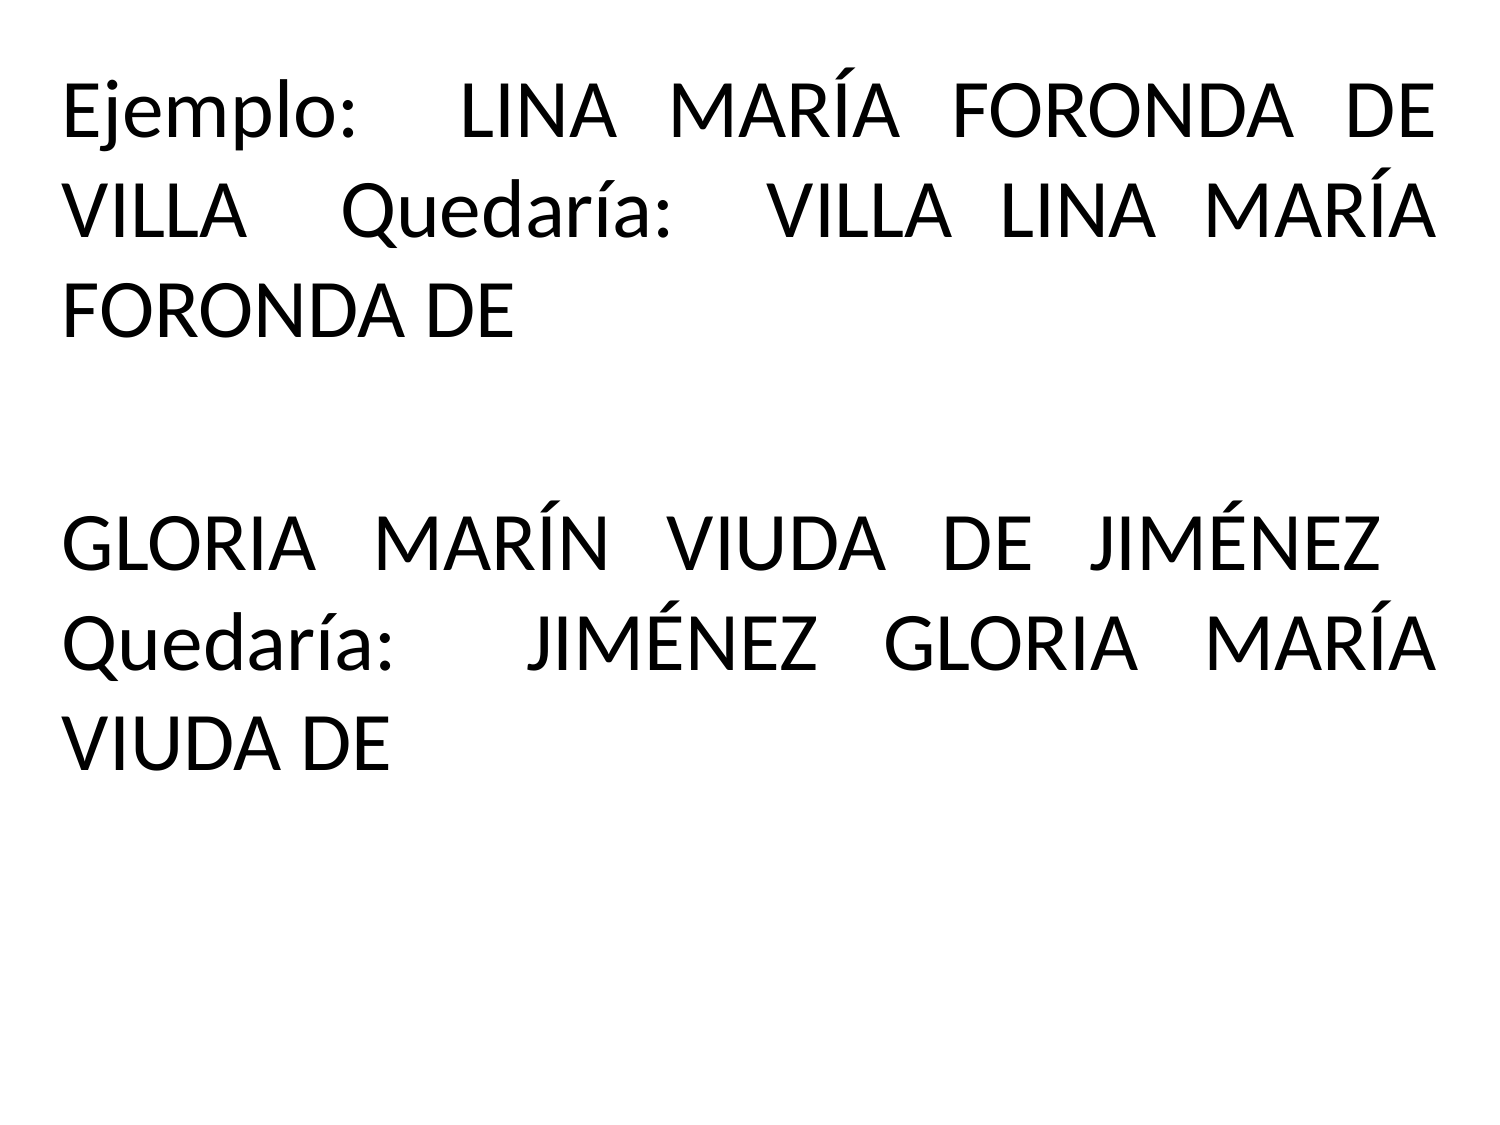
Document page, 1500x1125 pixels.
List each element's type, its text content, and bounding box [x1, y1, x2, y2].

list Ejemplo: LINA MARÍA FORONDA DE VILLA Quedaría: VILLA LINA MARÍA FORONDA DE GLORIA MARÍN VIUDA DE JIMÉNEZ Quedaría: JIMÉNEZ GLORIA MARÍA VIUDA DE [46, 46, 1454, 1079]
